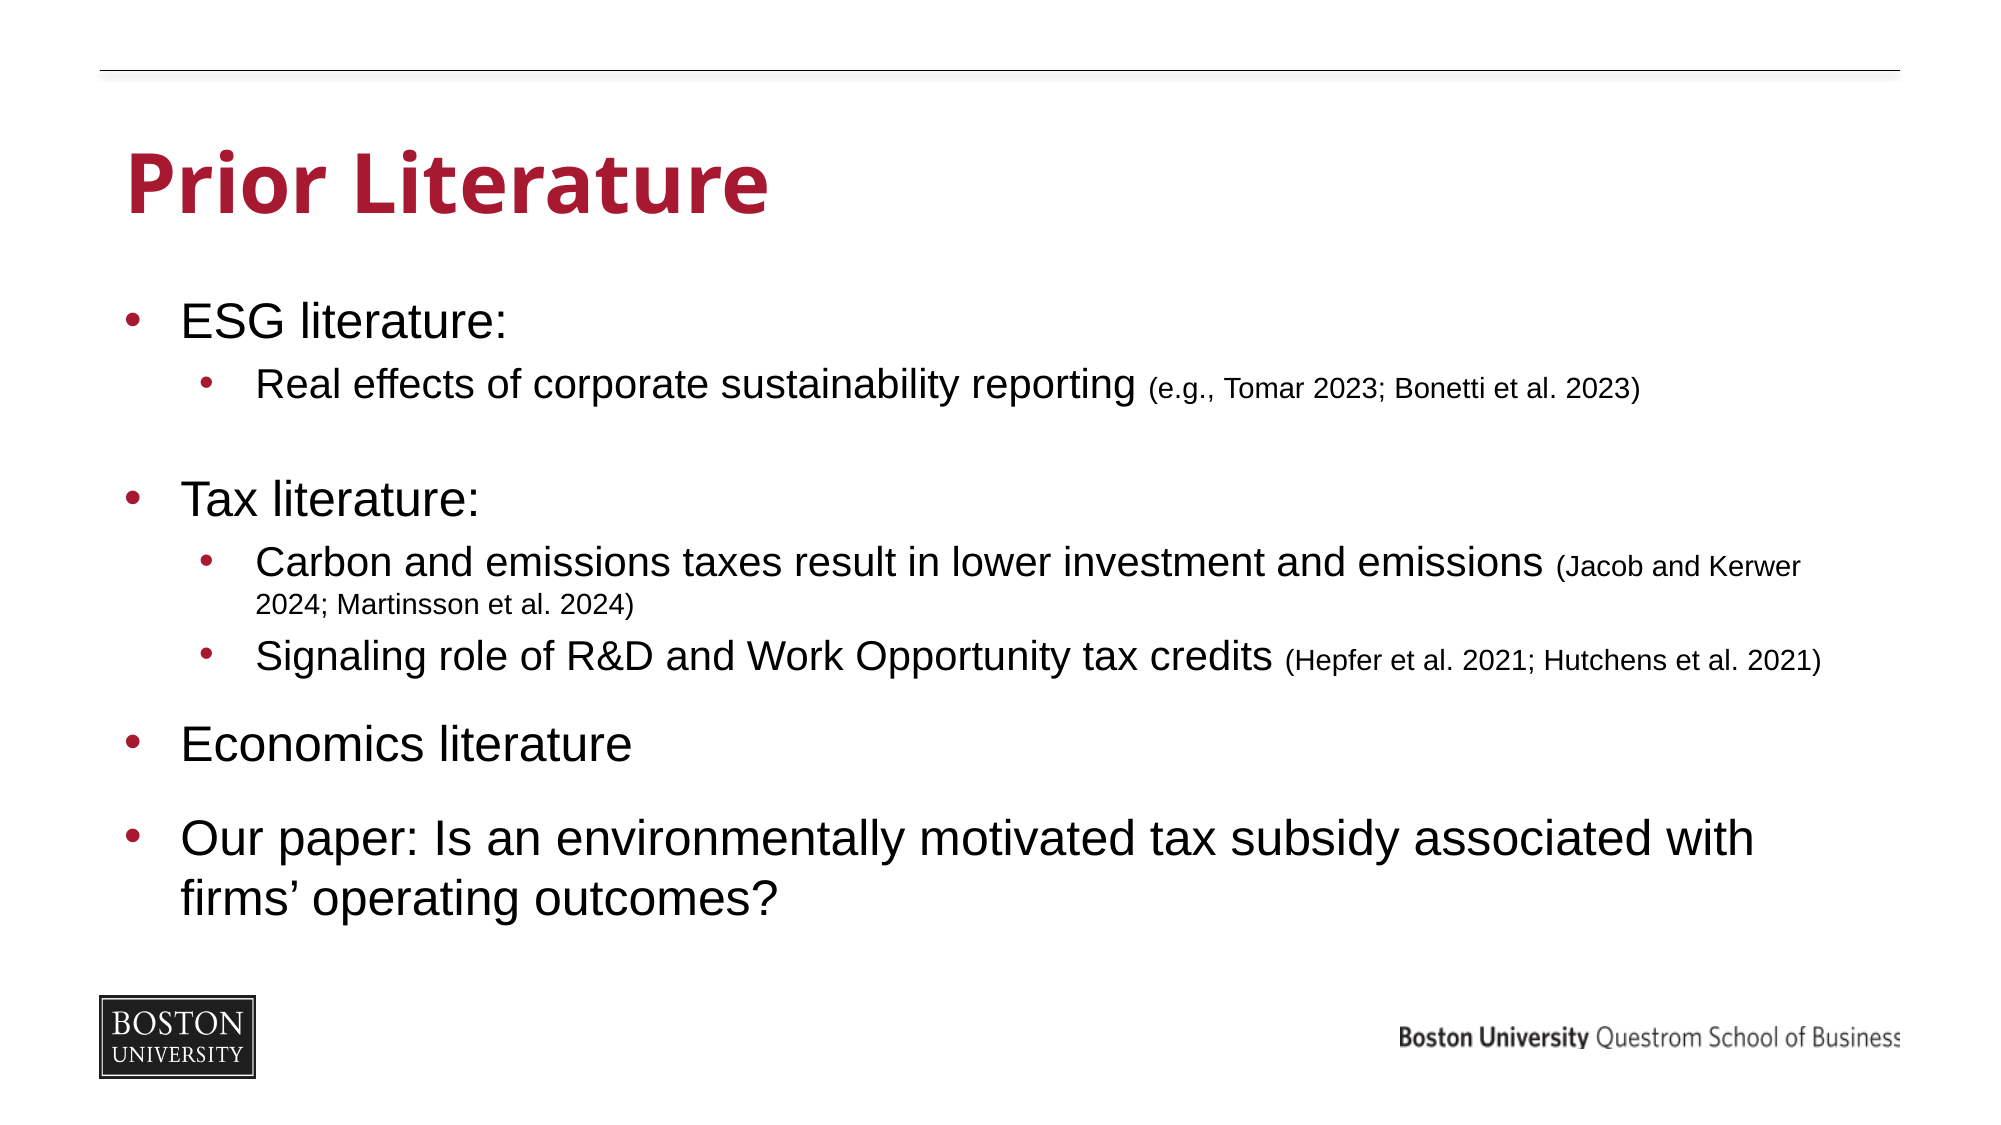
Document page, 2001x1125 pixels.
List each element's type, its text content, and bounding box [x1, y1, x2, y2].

picture [99, 995, 256, 1079]
title Prior Literature [109, 114, 1900, 247]
list ESG literature: Real effects of corporate sustainability reporting (e.g., Tomar 2023; Bonetti et al. 2023) Tax literature: Carbon and emissions taxes result in lower investment and emissions (Jacob and Kerwer 2024; Martinsson et al. 2024) Signaling role of R&D and Work Opportunity tax credits (Hepfer et al. 2021; Hutchens et al. 2021) Economics literature Our paper: Is an environmentally motivated tax subsidy associated with firms’ operating outcomes? [109, 281, 1879, 973]
